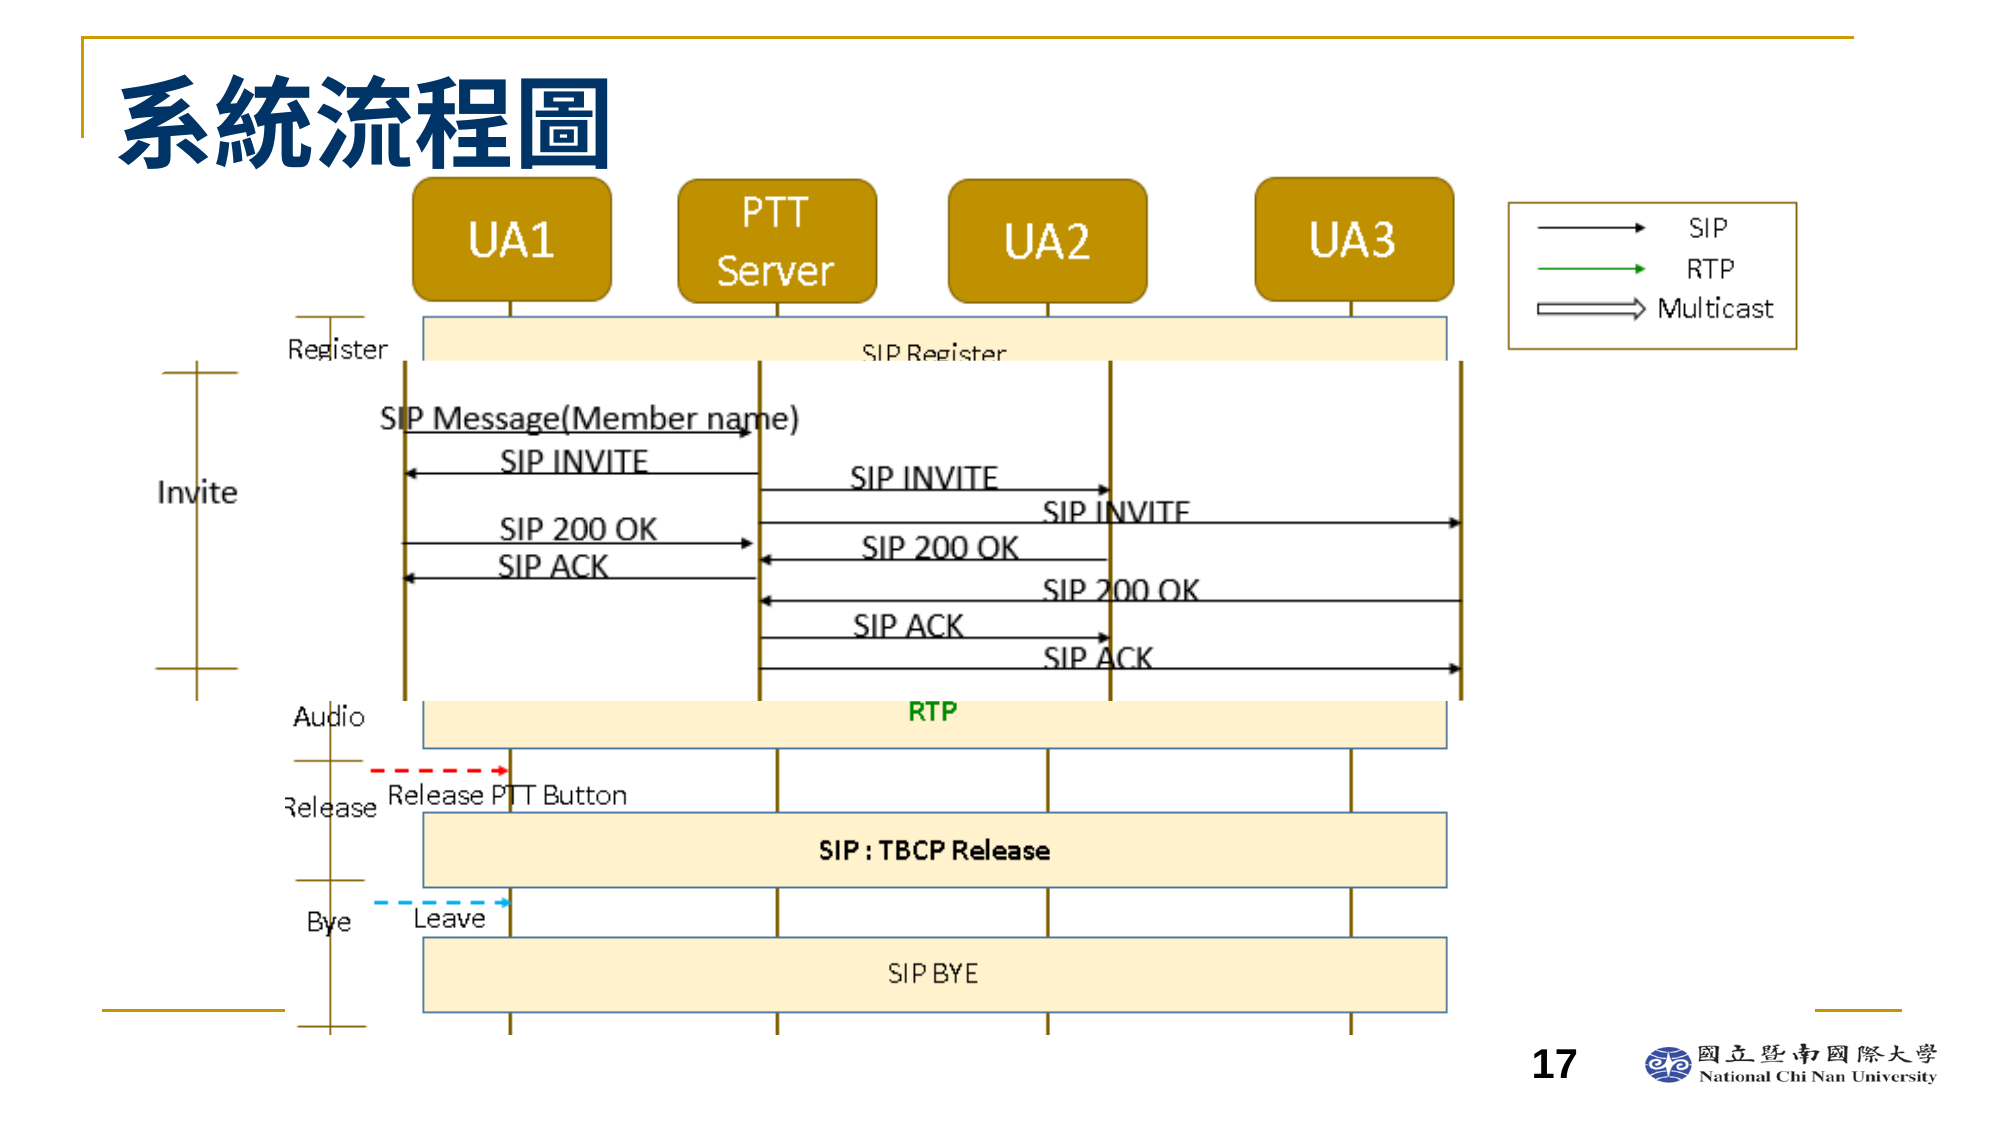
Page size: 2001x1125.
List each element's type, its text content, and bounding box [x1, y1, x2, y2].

picture [1633, 1037, 1954, 1087]
title 系統流程圖 [99, 45, 1900, 233]
picture [141, 171, 1815, 1036]
